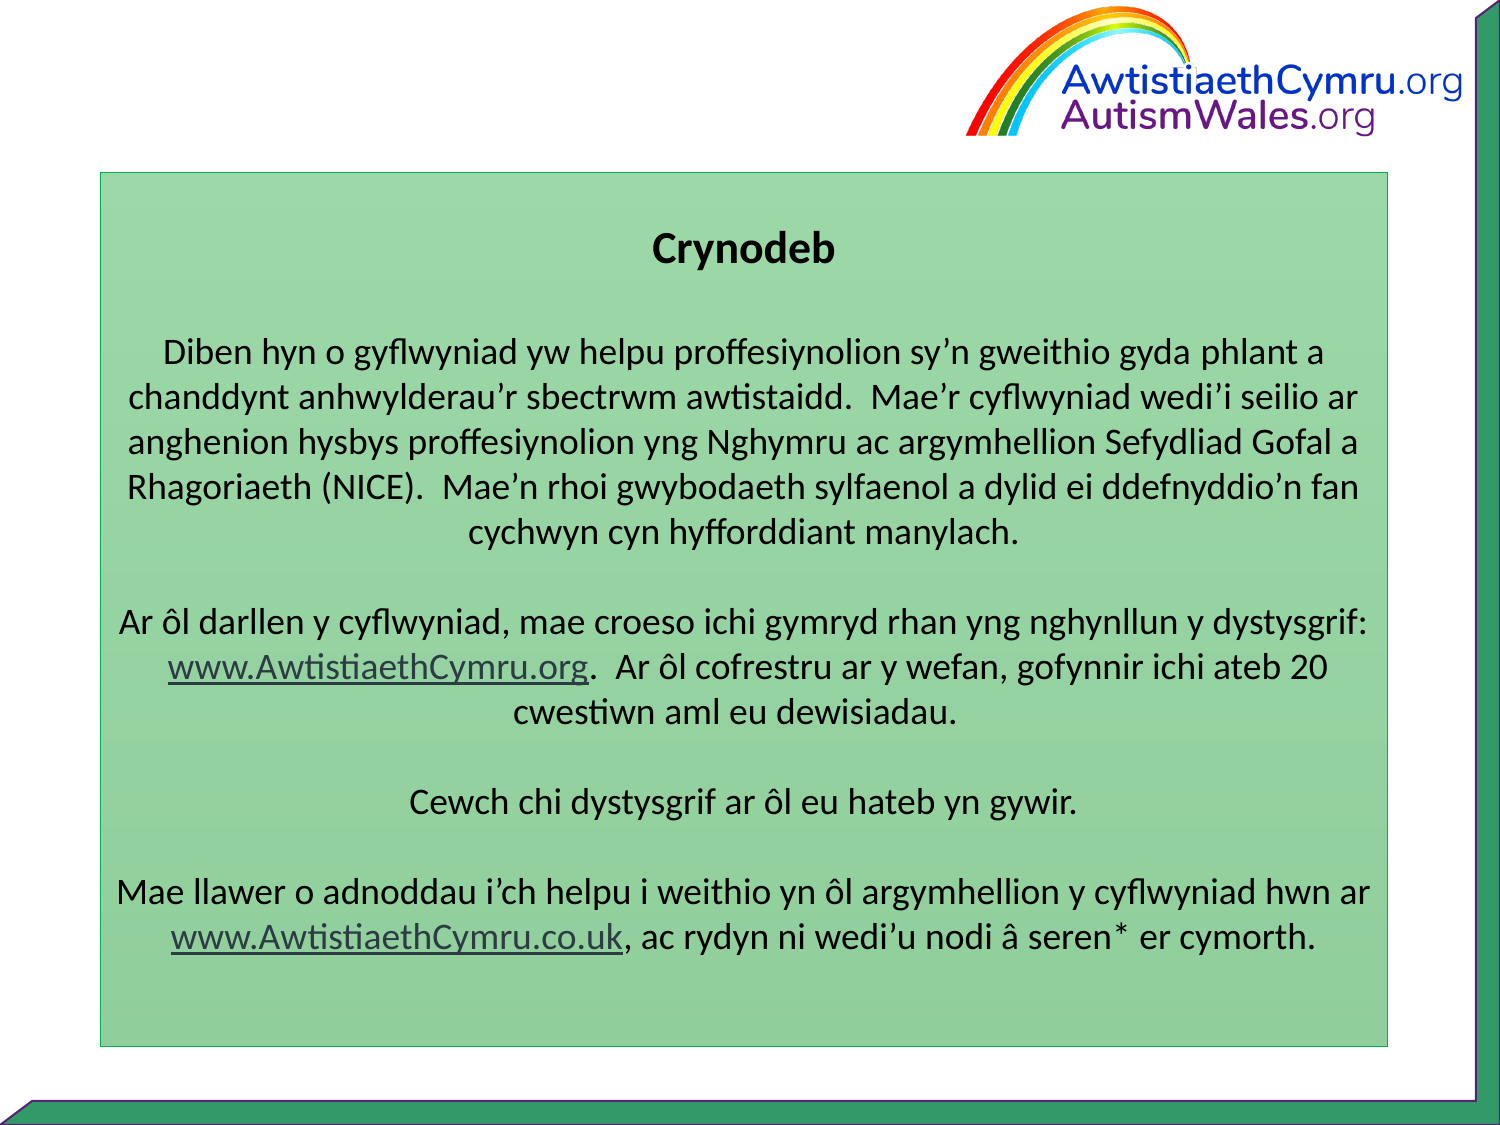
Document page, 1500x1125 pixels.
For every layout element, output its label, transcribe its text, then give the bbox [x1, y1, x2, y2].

picture [950, 0, 1477, 149]
text_box Crynodeb Diben hyn o gyflwyniad yw helpu proffesiynolion sy’n gweithio gyda phlant a chanddynt anhwylderau’r sbectrwm awtistaidd. Mae’r cyflwyniad wedi’i seilio ar anghenion hysbys proffesiynolion yng Nghymru ac argymhellion Sefydliad Gofal a Rhagoriaeth (NICE). Mae’n rhoi gwybodaeth sylfaenol a dylid ei ddefnyddio’n fan cychwyn cyn hyfforddiant manylach. Ar ôl darllen y cyflwyniad, mae croeso ichi gymryd rhan yng nghynllun y dystysgrif: www.AwtistiaethCymru.org. Ar ôl cofrestru ar y wefan, gofynnir ichi ateb 20 cwestiwn aml eu dewisiadau. Cewch chi dystysgrif ar ôl eu hateb yn gywir. Mae llawer o adnoddau i’ch helpu i weithio yn ôl argymhellion y cyflwyniad hwn ar www.AwtistiaethCymru.co.uk, ac rydyn ni wedi’u nodi â seren* er cymorth. [100, 172, 1388, 1047]
